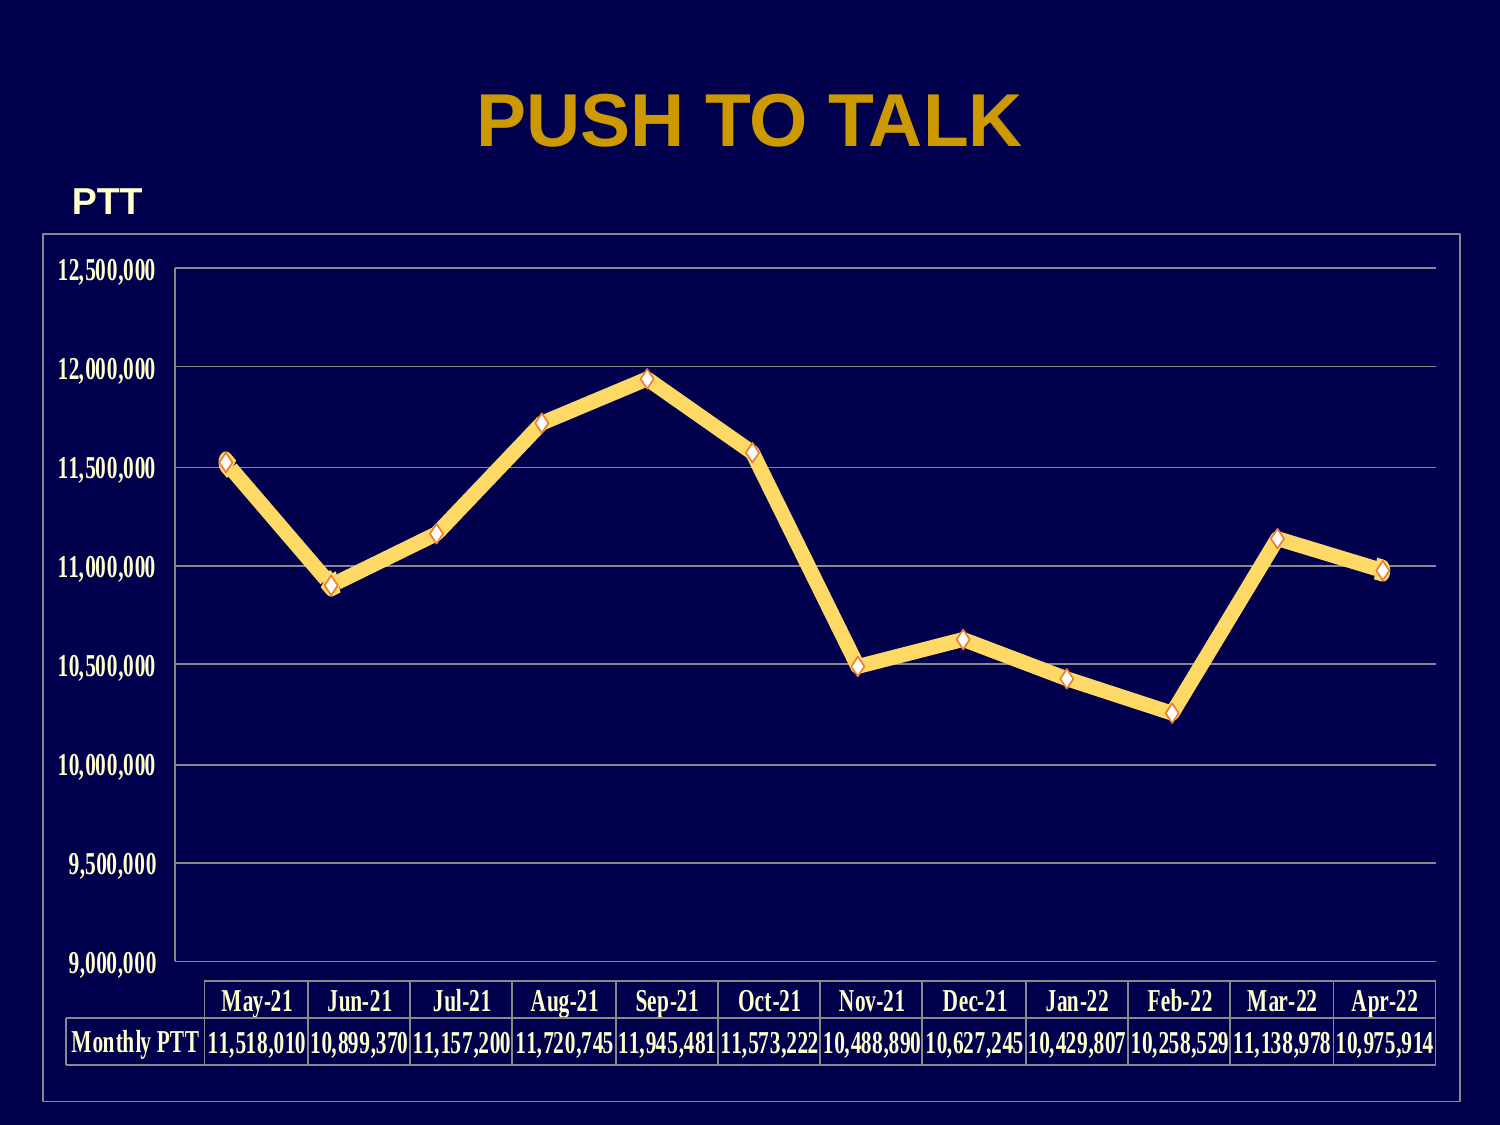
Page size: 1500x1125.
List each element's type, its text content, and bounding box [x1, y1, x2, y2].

title PUSH TO TALK [75, 45, 1425, 188]
text_box PTT [36, 169, 178, 218]
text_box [33, 220, 1470, 1116]
